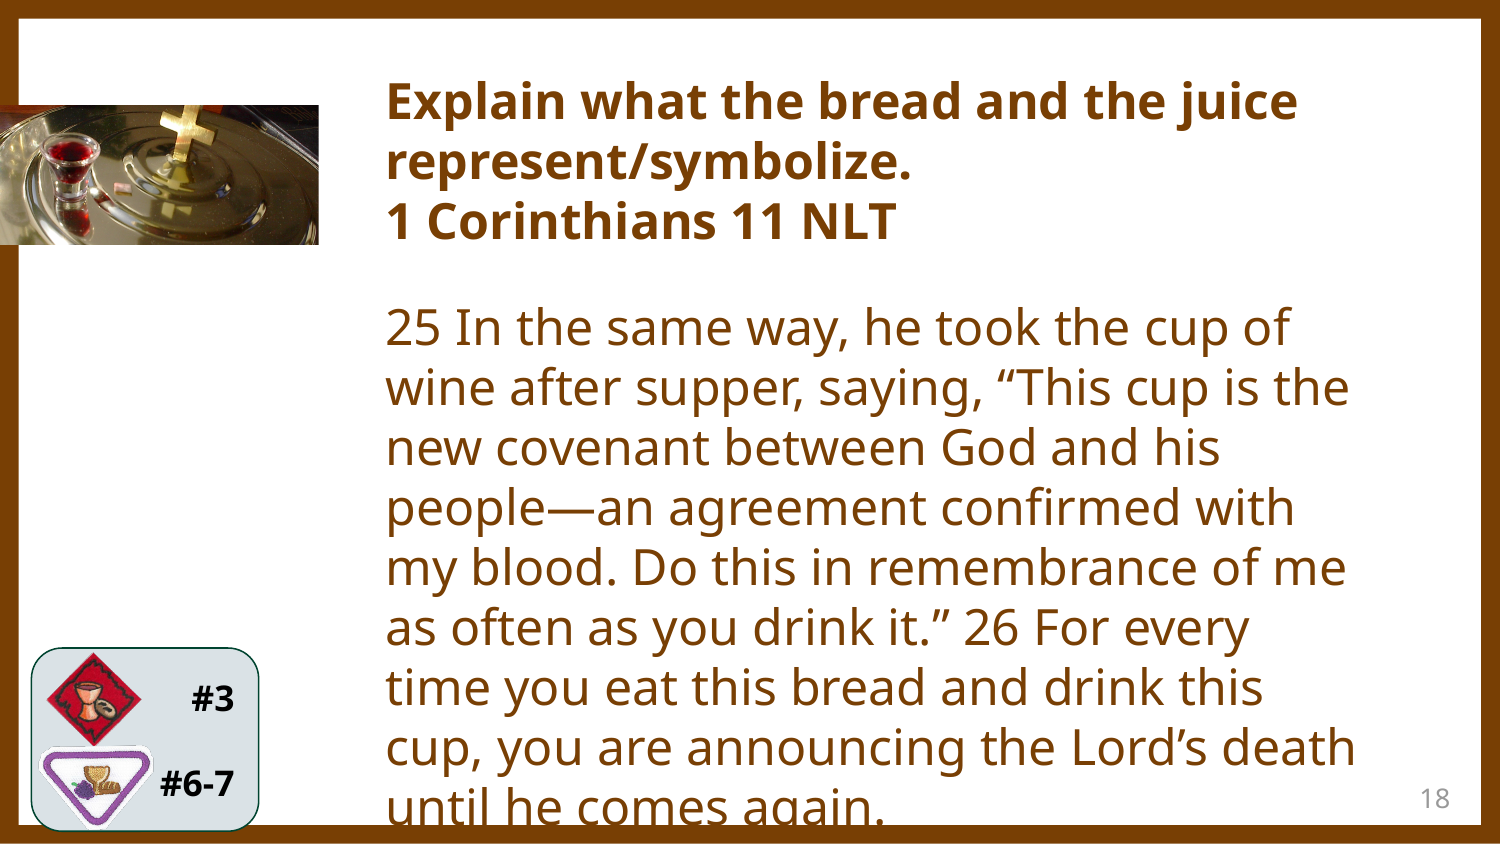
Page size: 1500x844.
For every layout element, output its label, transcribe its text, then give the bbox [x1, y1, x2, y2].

picture [0, 105, 319, 245]
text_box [29, 647, 259, 835]
slide_number 18 [1391, 766, 1466, 832]
title Explain what the bread and the juice represent/symbolize. 1 Corinthians 11 NLT [370, 145, 1380, 265]
list 25 In the same way, he took the cup of wine after supper, saying, “This cup is the new covenant between God and his people—an agreement confirmed with my blood. Do this in remembrance of me as often as you drink it.” 26 For every time you eat this bread and drink this cup, you are announcing the Lord’s death until he comes again. [370, 280, 1380, 799]
